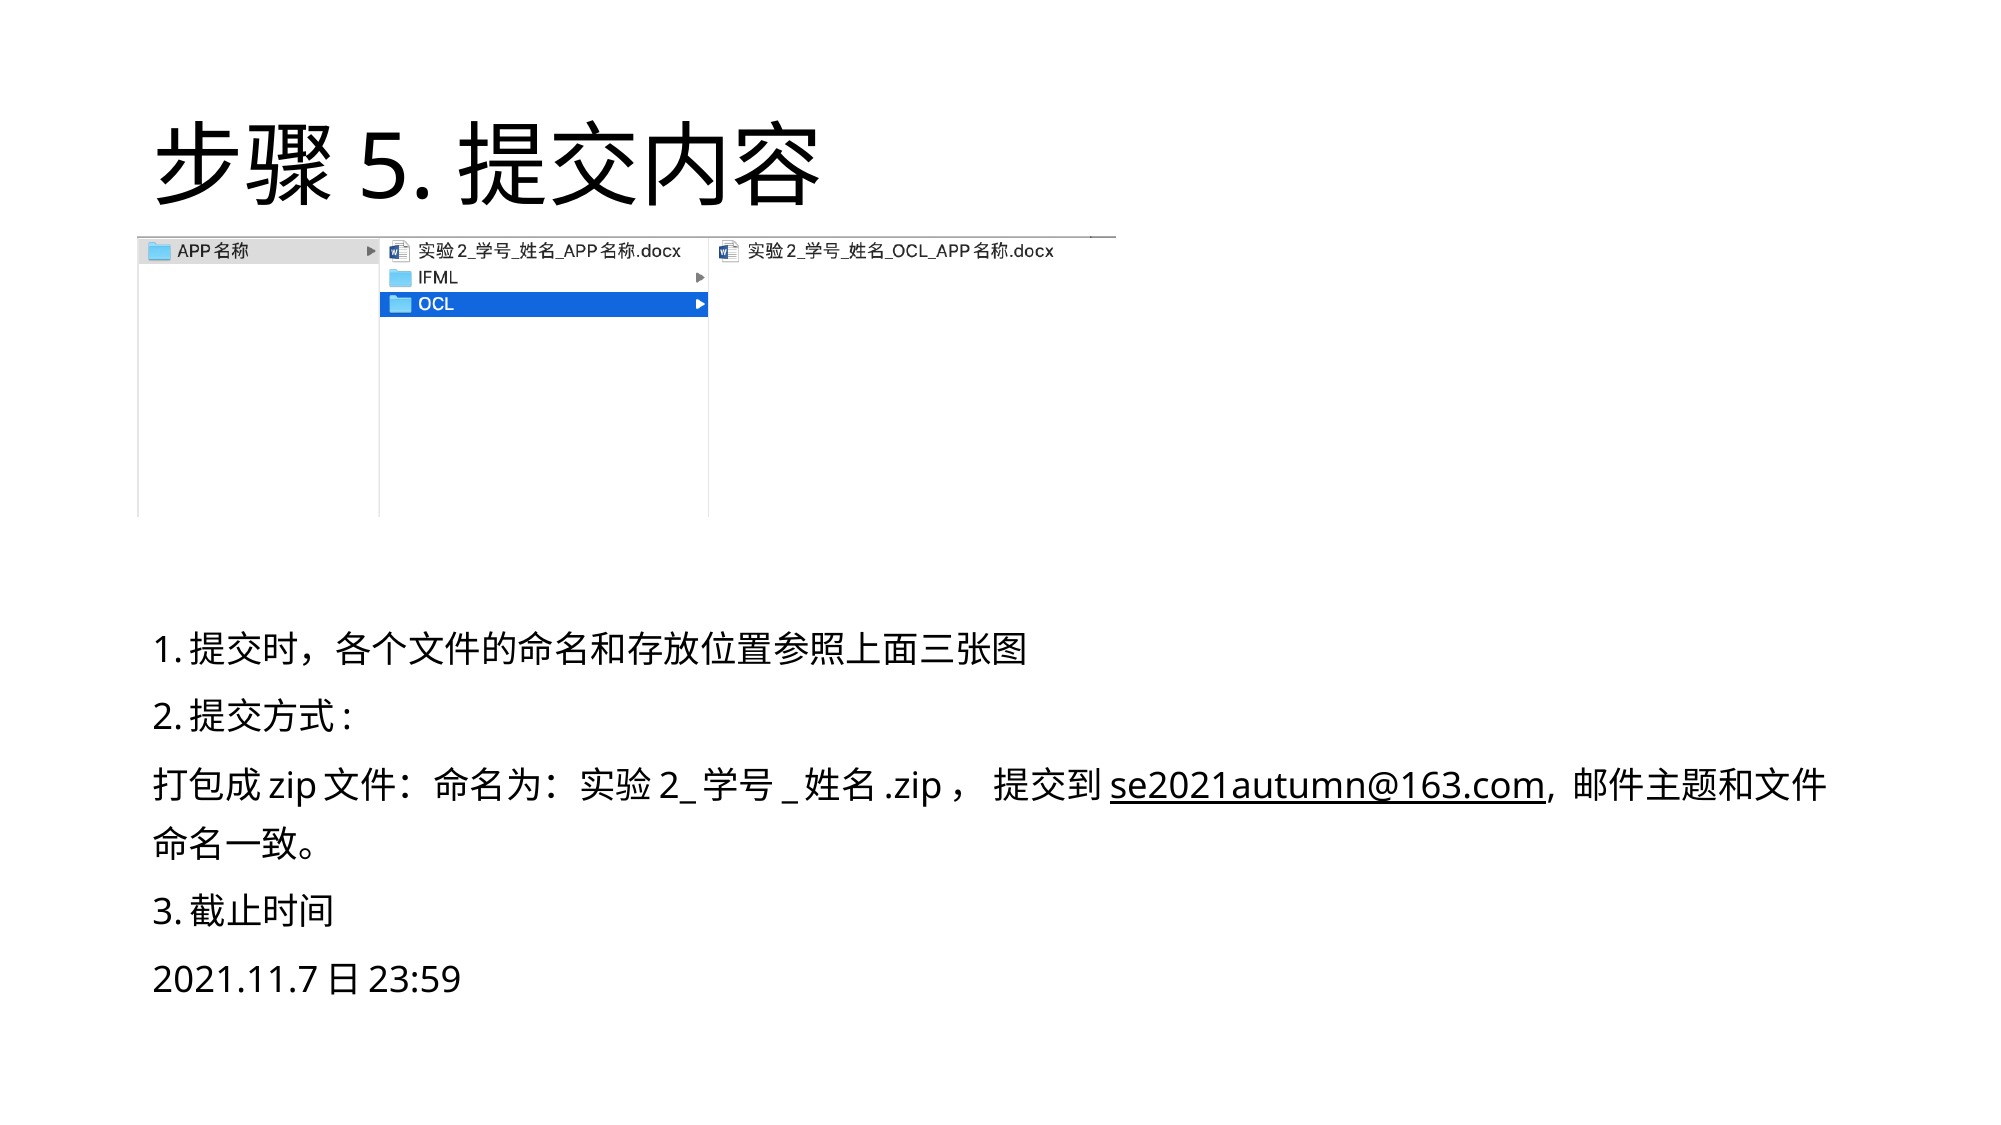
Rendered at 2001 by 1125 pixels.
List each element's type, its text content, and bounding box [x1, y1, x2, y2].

picture [137, 236, 1116, 517]
list 1.提交时，各个文件的命名和存放位置参照上面三张图 2.提交⽅式: 打包成zip文件：命名为：实验2_学号_姓名.zip， 提交到se2021autumn@163.com, 邮件主题和⽂件命名⼀致。 3.截止时间 2021.11.7日23:59 [137, 299, 1863, 1014]
title 步骤5.提交内容 [137, 59, 1863, 278]
